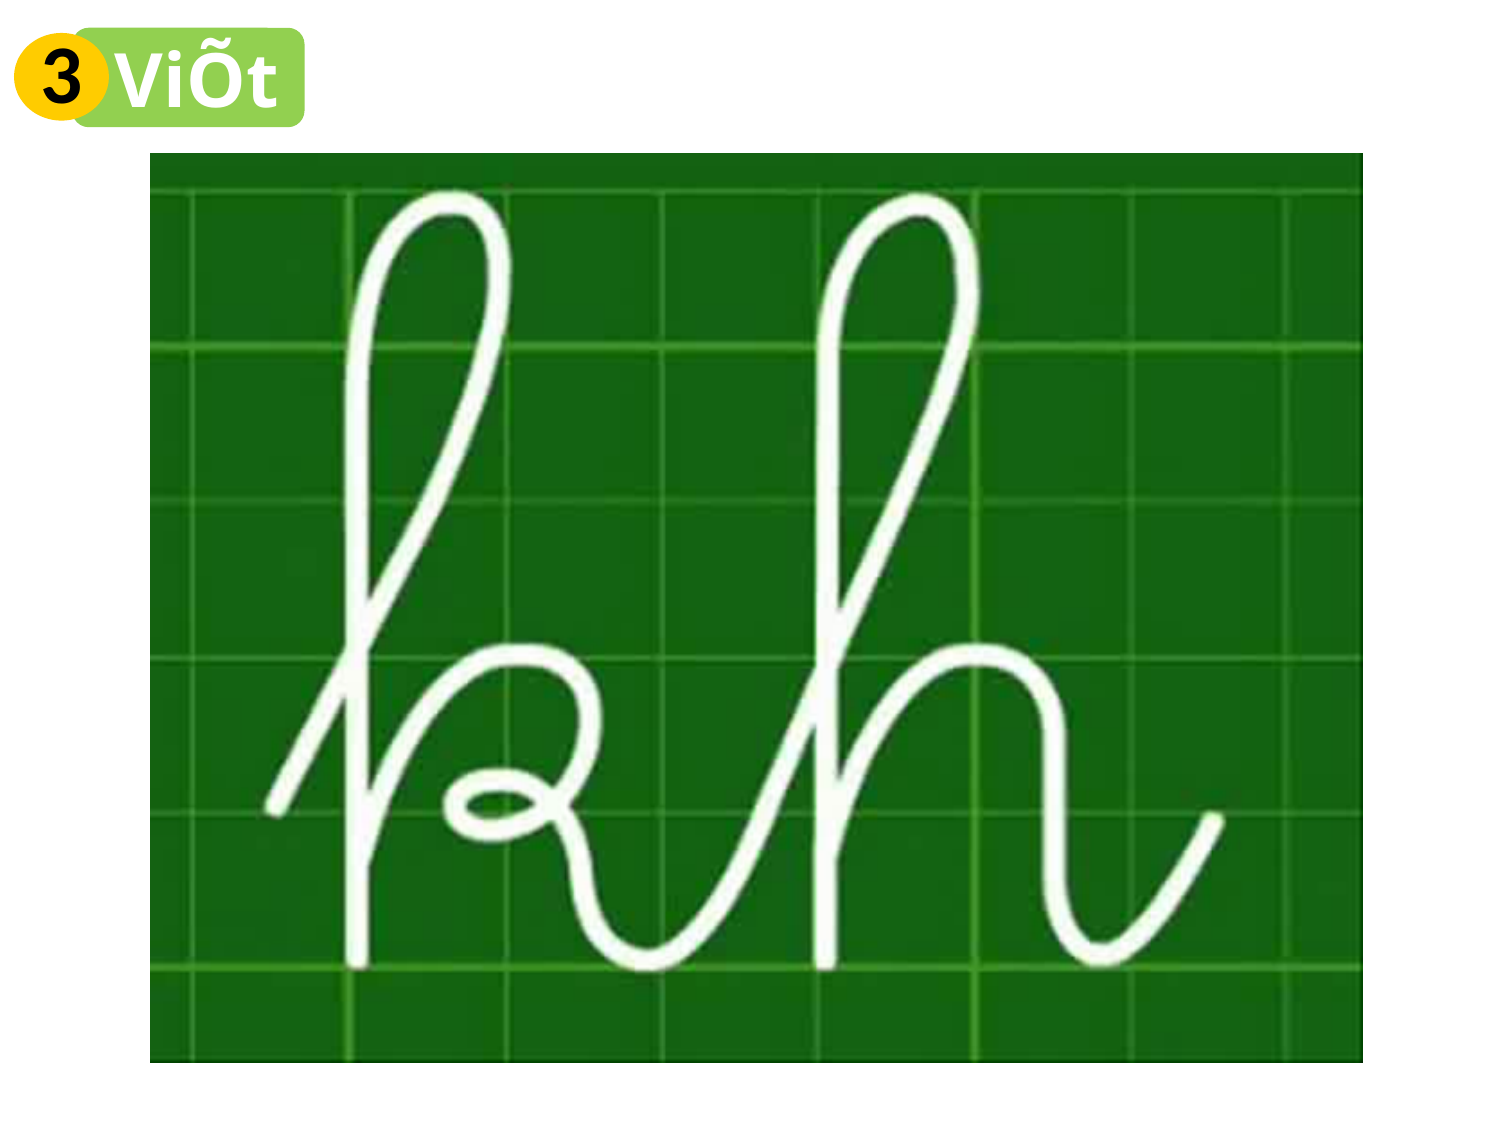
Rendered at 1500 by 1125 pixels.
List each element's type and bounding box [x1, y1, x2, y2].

picture [149, 153, 1363, 1063]
text_box [13, 12, 339, 132]
